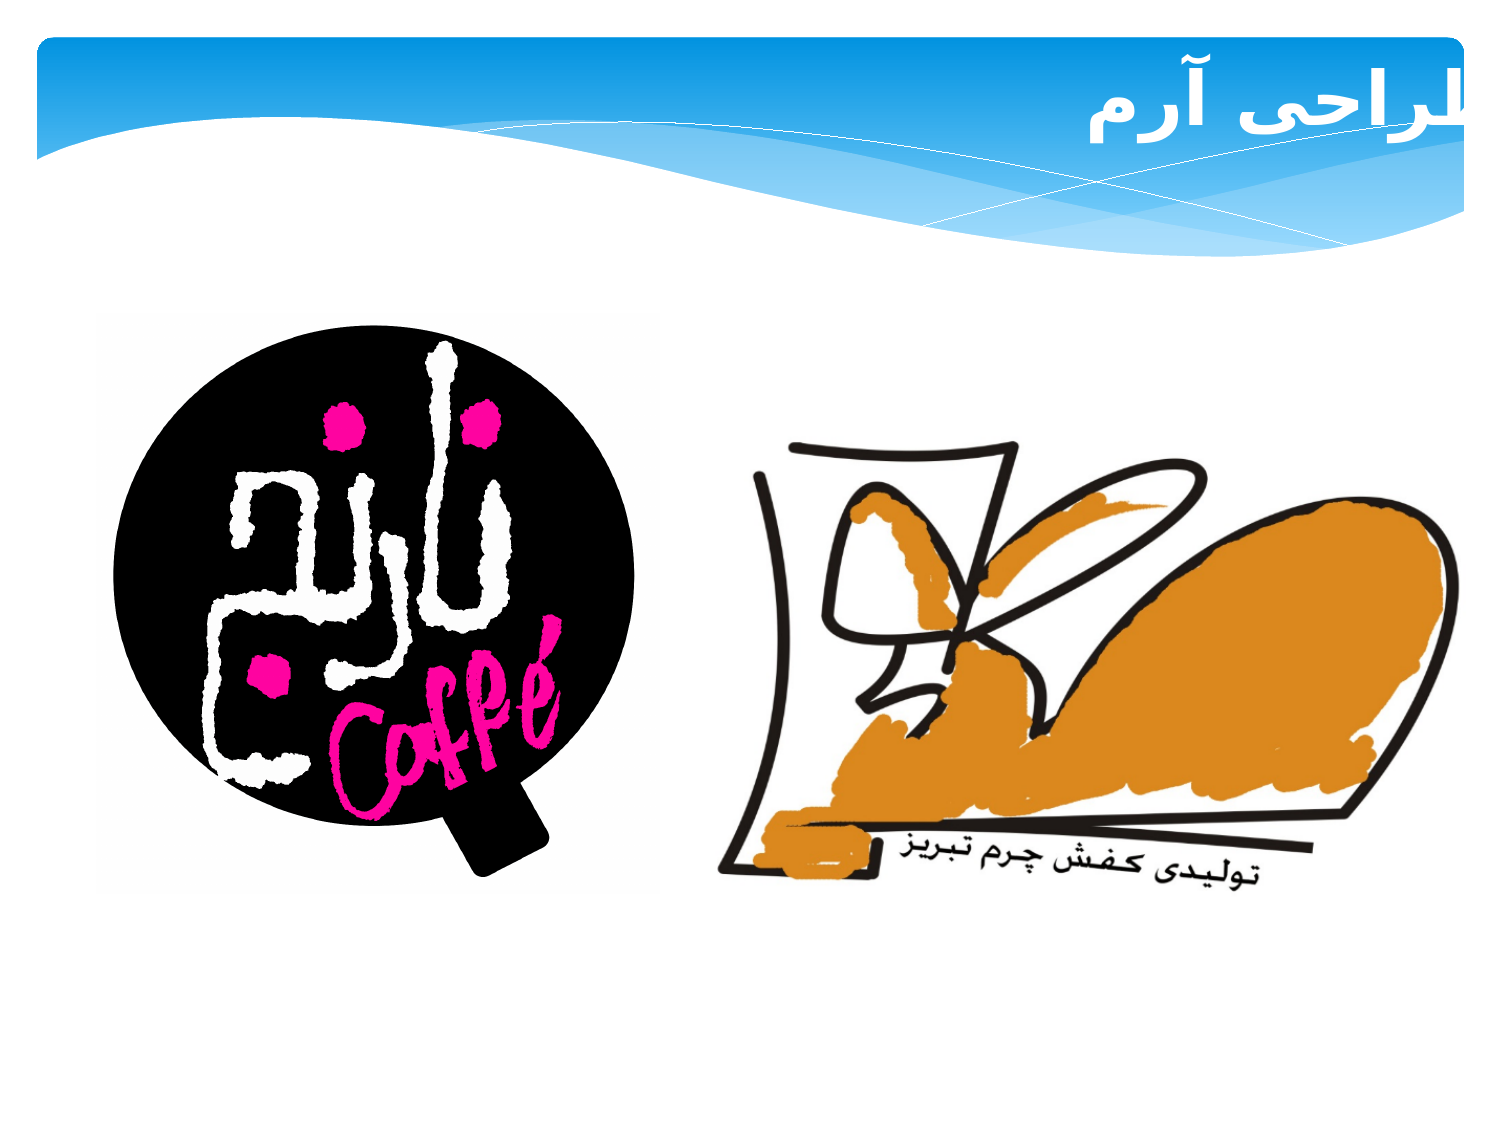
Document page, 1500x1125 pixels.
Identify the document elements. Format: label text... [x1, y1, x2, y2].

picture [96, 312, 661, 895]
picture [670, 350, 1500, 1004]
text_box طراحی آرم [1070, 42, 1500, 148]
